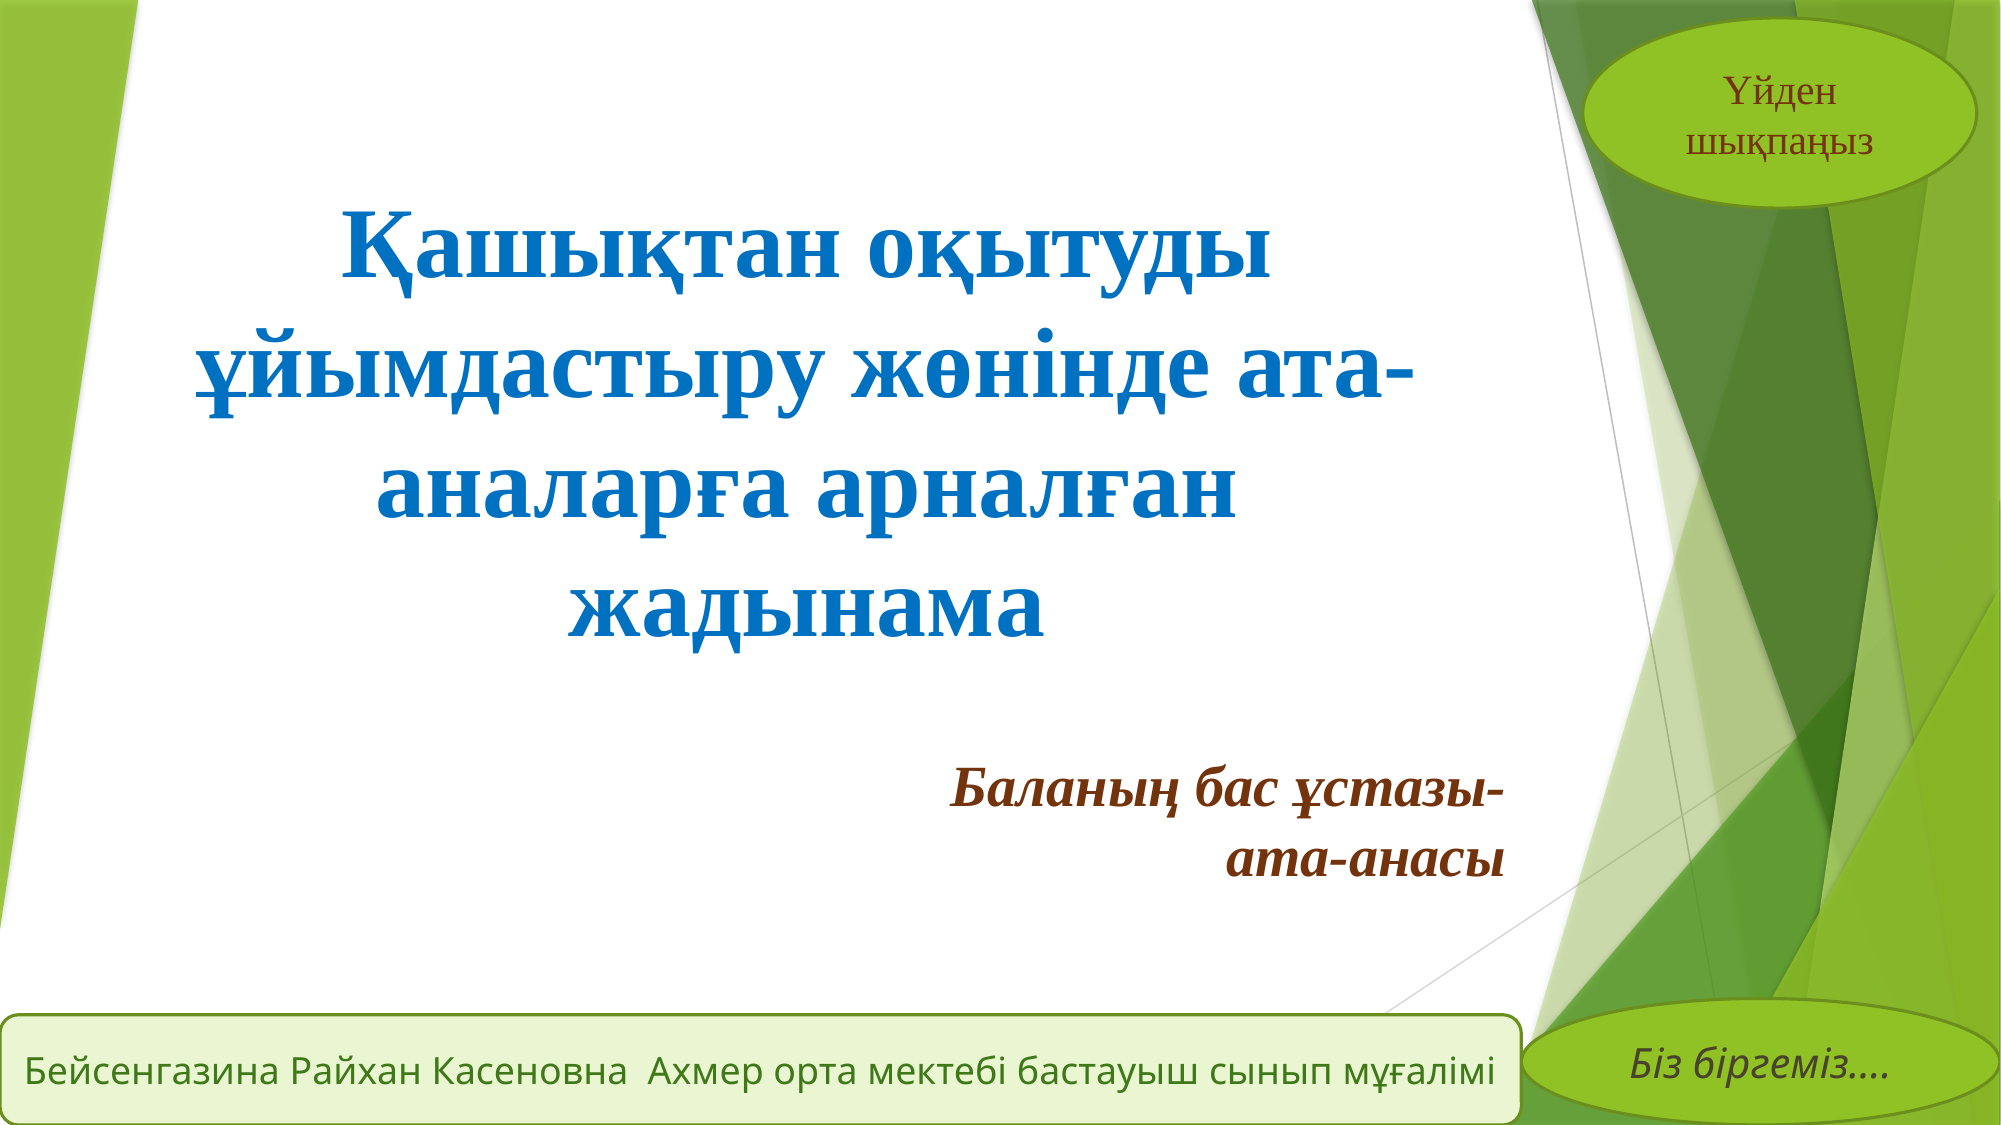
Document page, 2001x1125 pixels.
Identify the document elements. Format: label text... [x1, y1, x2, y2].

text_box Біз біргеміз…. [1523, 996, 2000, 1125]
subtitle Баланың бас ұстазы-ата-анасы [908, 741, 1522, 974]
text_box Бейсенгазина Райхан Касеновна Ахмер орта мектебі бастауыш сынып мұғалімі [0, 1013, 1523, 1125]
text_box Үйден шықпаңыз [1581, 16, 1979, 210]
title Қашықтан оқытуды ұйымдастыру жөнінде ата-аналарға арналған жадынама [127, 47, 1487, 665]
